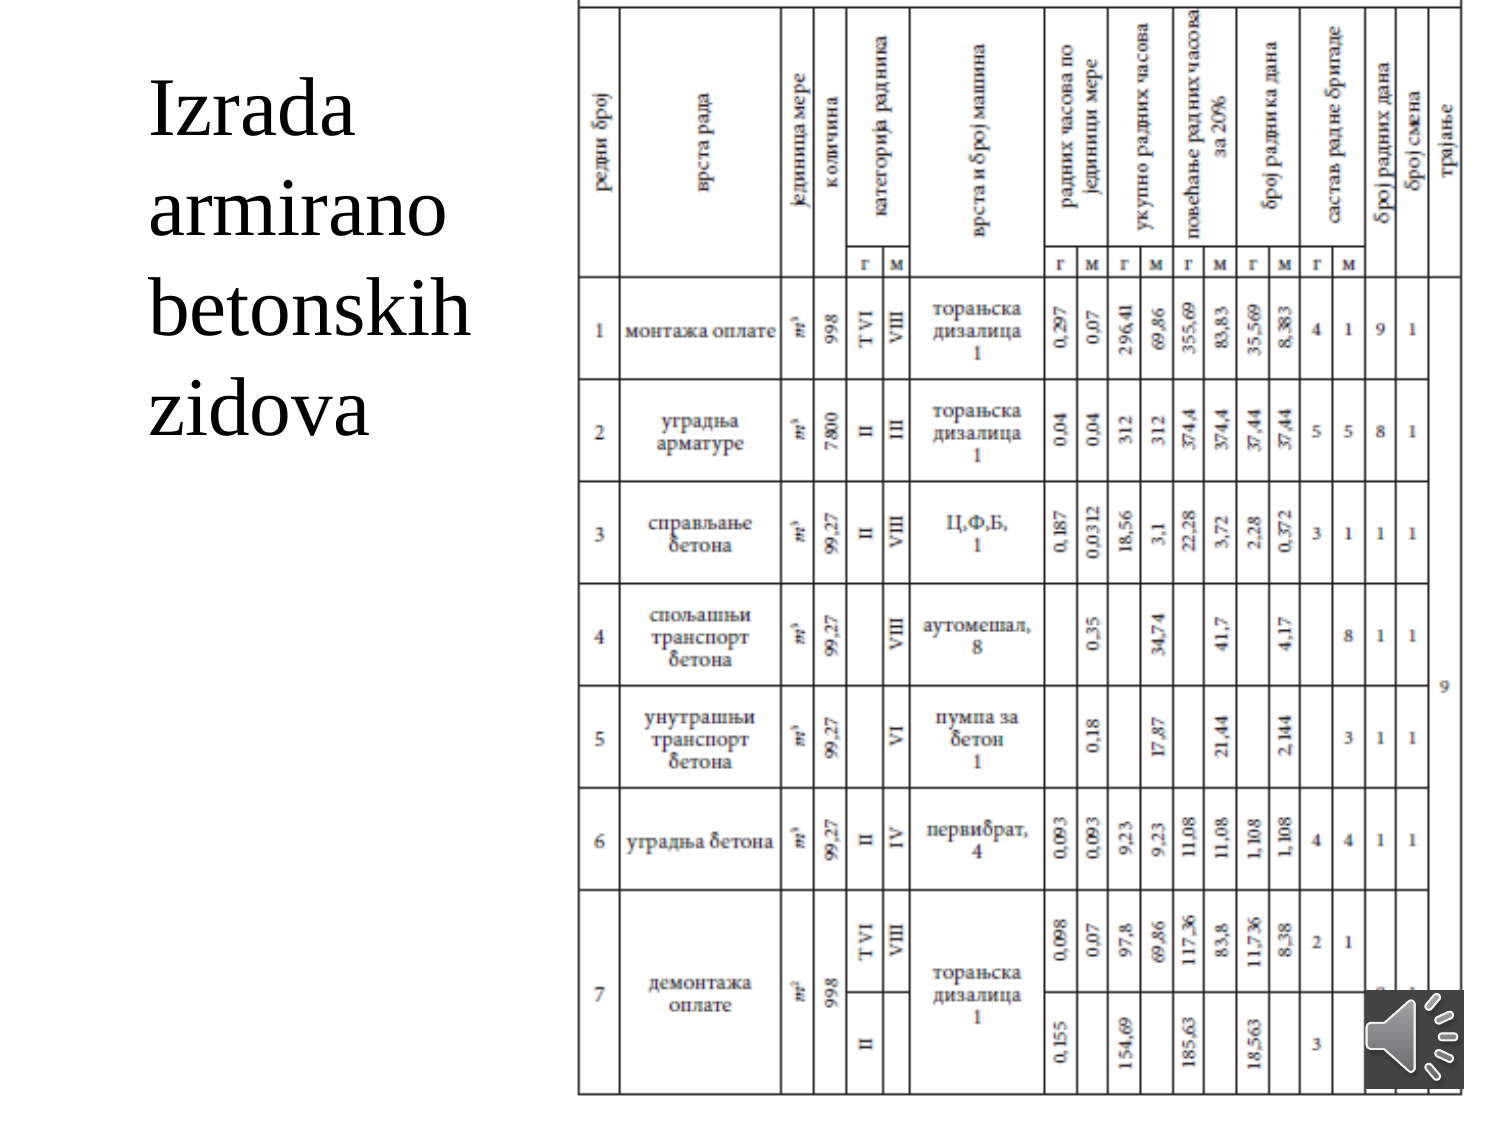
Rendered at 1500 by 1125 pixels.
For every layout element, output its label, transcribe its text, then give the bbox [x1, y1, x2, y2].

picture [558, 0, 1500, 1125]
text_box Izrada armirano betonskih zidova [74, 45, 538, 1035]
